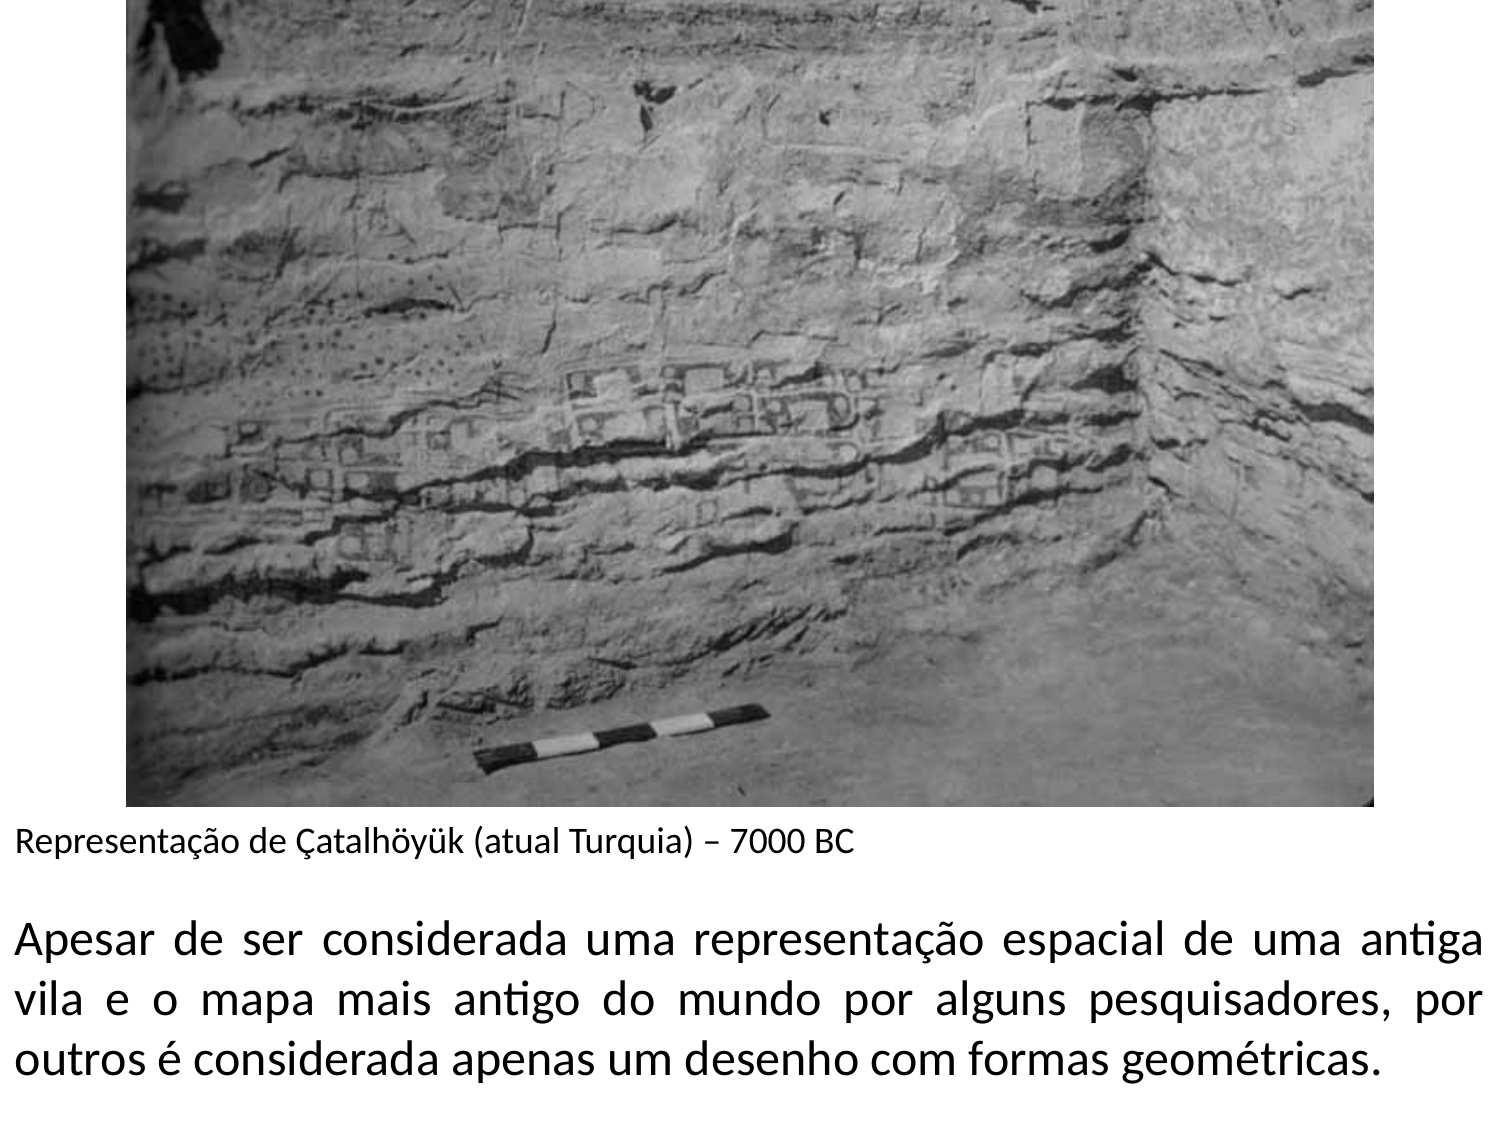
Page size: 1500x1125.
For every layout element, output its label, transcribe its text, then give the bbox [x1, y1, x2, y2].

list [125, 0, 1375, 807]
text_box Representação de Çatalhöyük (atual Turquia) – 7000 BC Apesar de ser considerada uma representação espacial de uma antiga vila e o mapa mais antigo do mundo por alguns pesquisadores, por outros é considerada apenas um desenho com formas geométricas. [0, 808, 1500, 1094]
